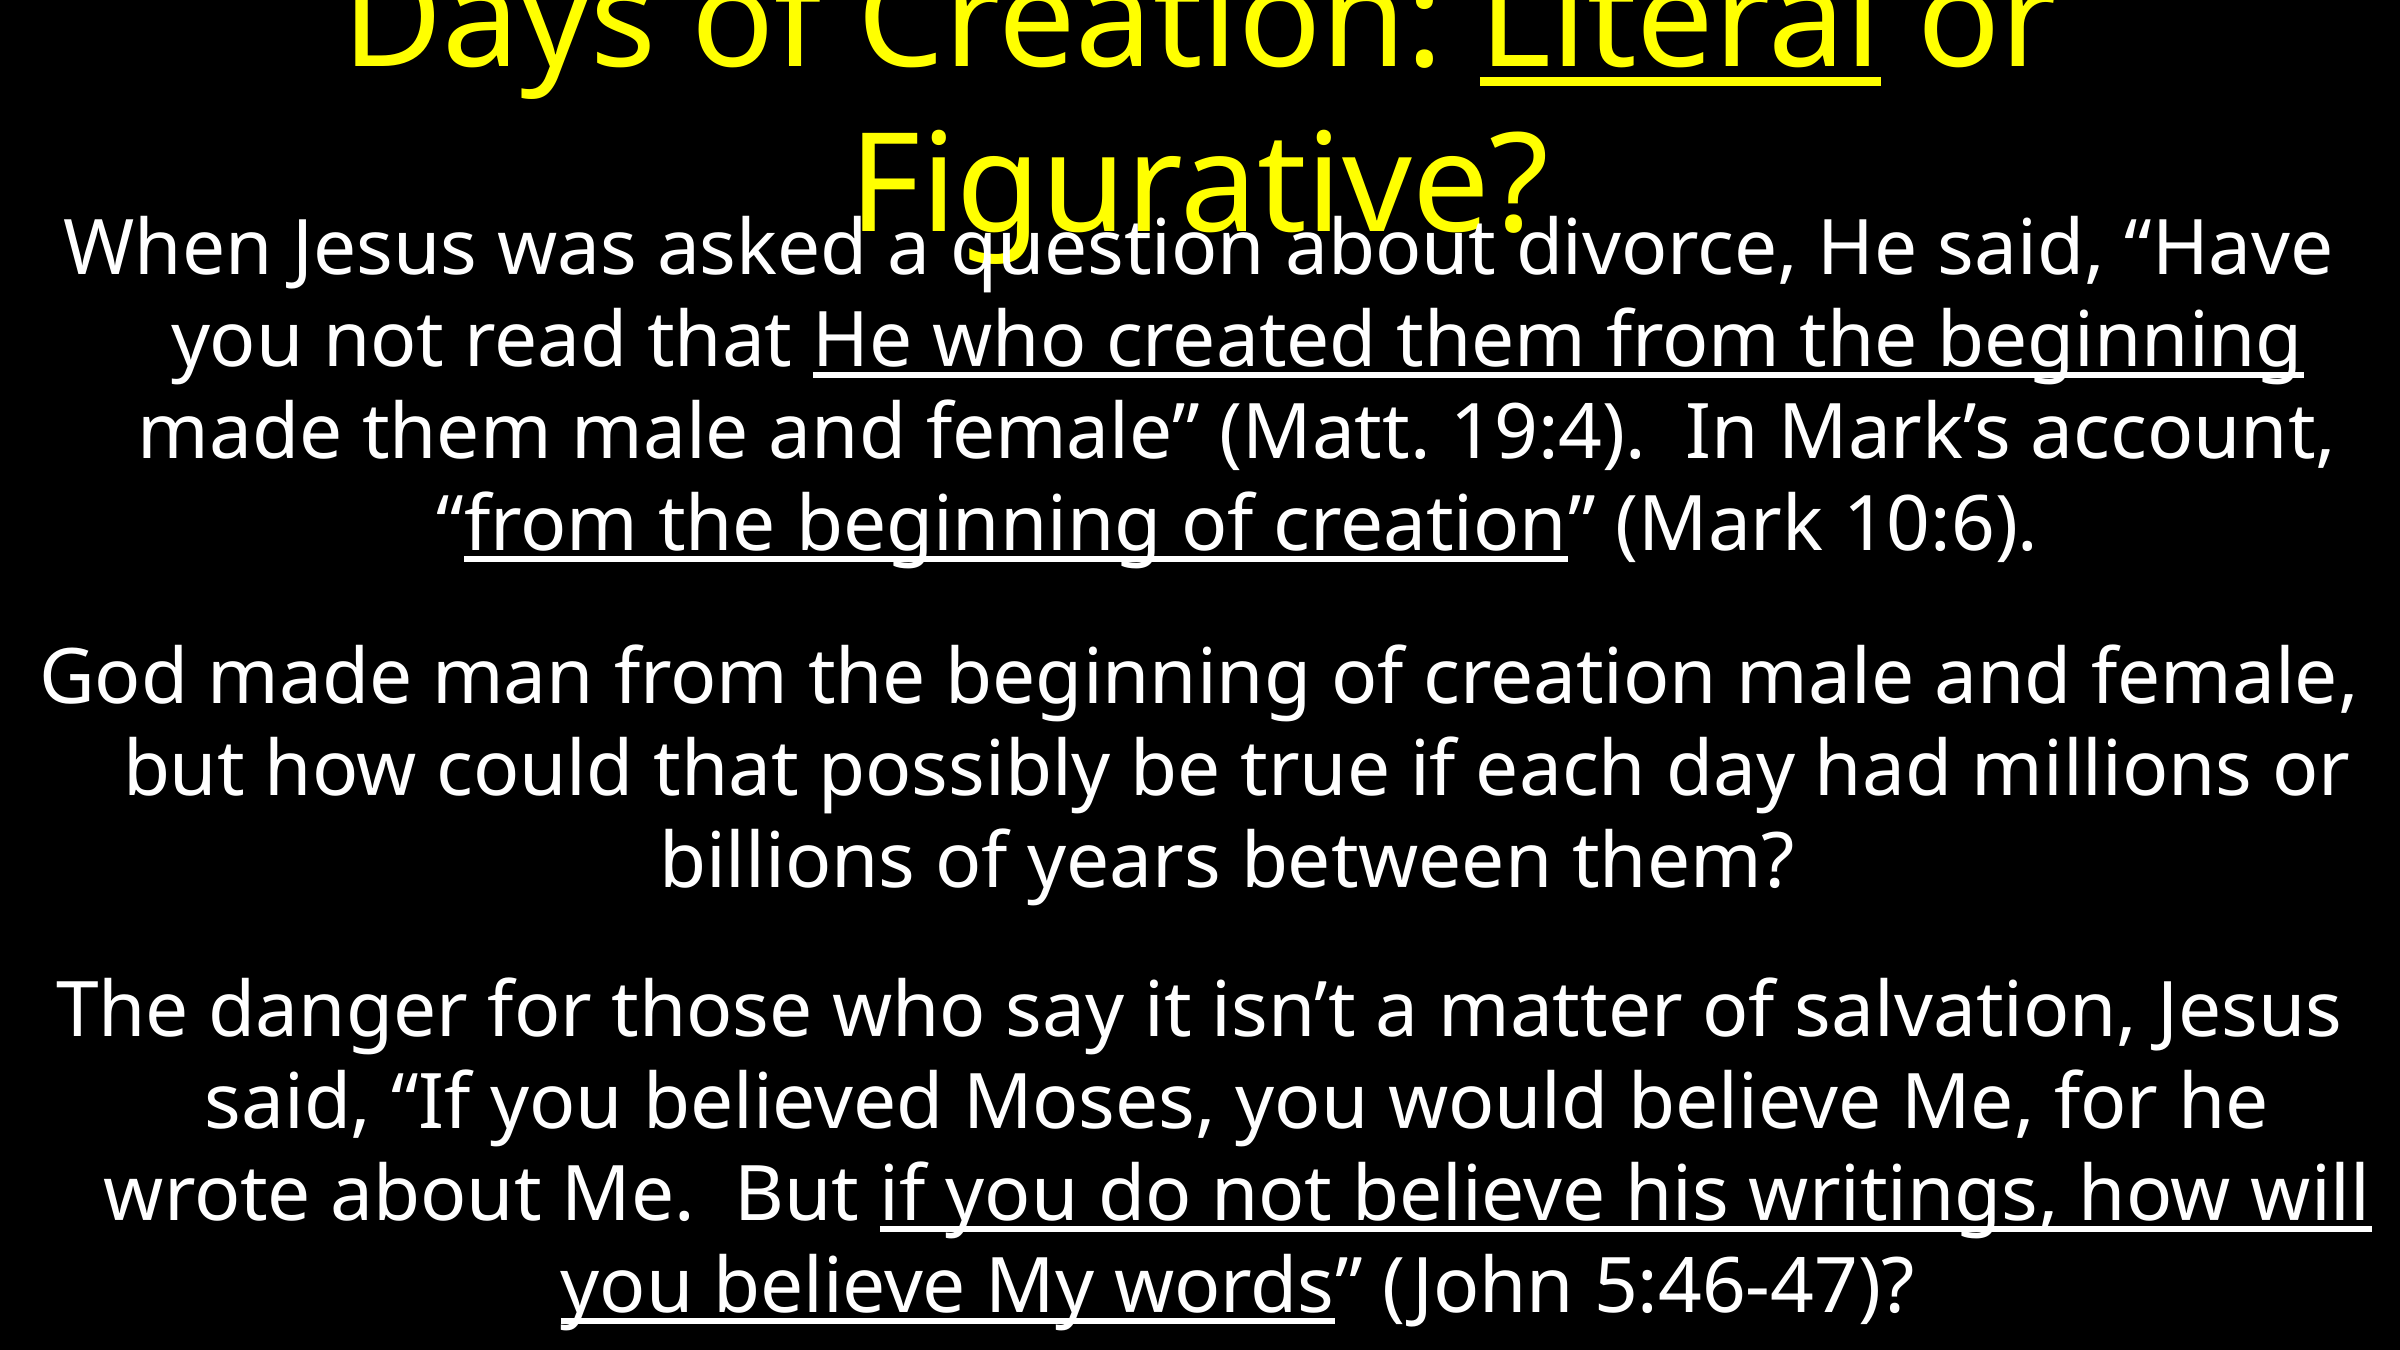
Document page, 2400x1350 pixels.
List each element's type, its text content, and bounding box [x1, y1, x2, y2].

list When Jesus was asked a question about divorce, He said, “Have you not read that He who created them from the beginning made them male and female” (Matt. 19:4). In Mark’s account, “from the beginning of creation” (Mark 10:6). God made man from the beginning of creation male and female, but how could that possibly be true if each day had millions or billions of years between them? The danger for those who say it isn’t a matter of salvation, Jesus said, “If you believed Moses, you would believe Me, for he wrote about Me. But if you do not believe his writings, how will you believe My words” (John 5:46-47)? [0, 187, 2400, 1350]
title Days of Creation: Literal or Figurative? [0, 0, 2400, 187]
